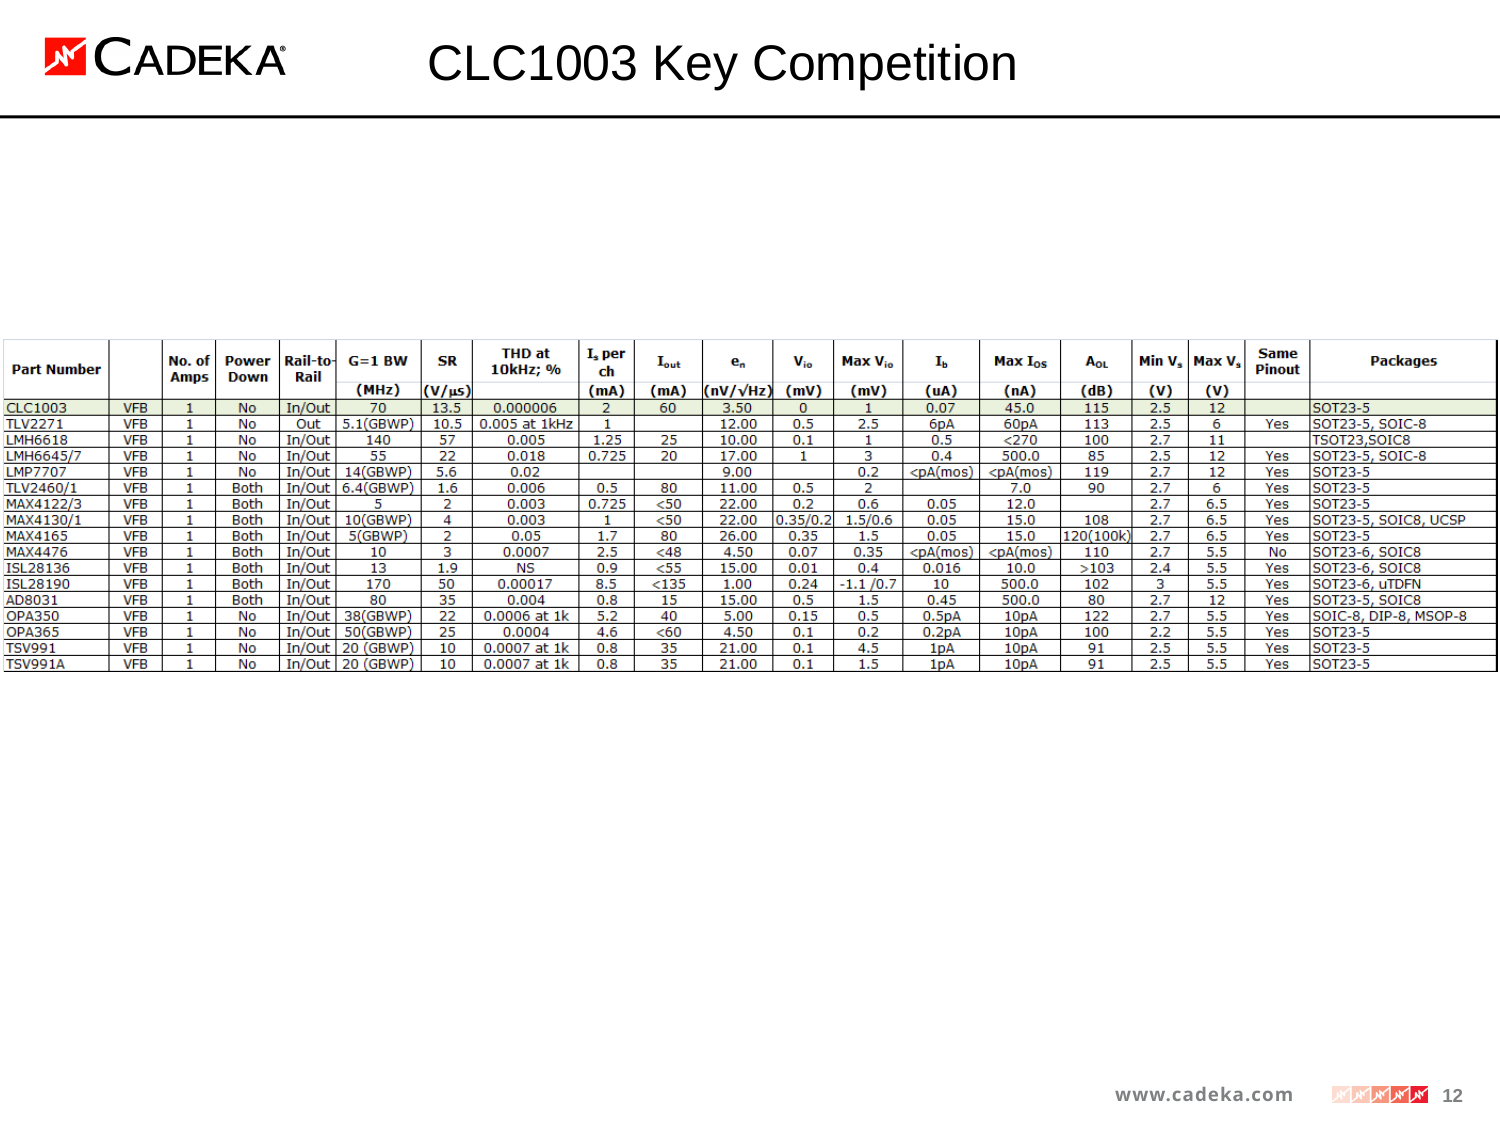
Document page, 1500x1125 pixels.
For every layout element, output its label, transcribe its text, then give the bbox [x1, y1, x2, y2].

title CLC1003 Key Competition [412, 12, 1463, 110]
picture [1332, 1086, 1428, 1103]
picture [42, 34, 288, 78]
picture [3, 339, 1498, 672]
